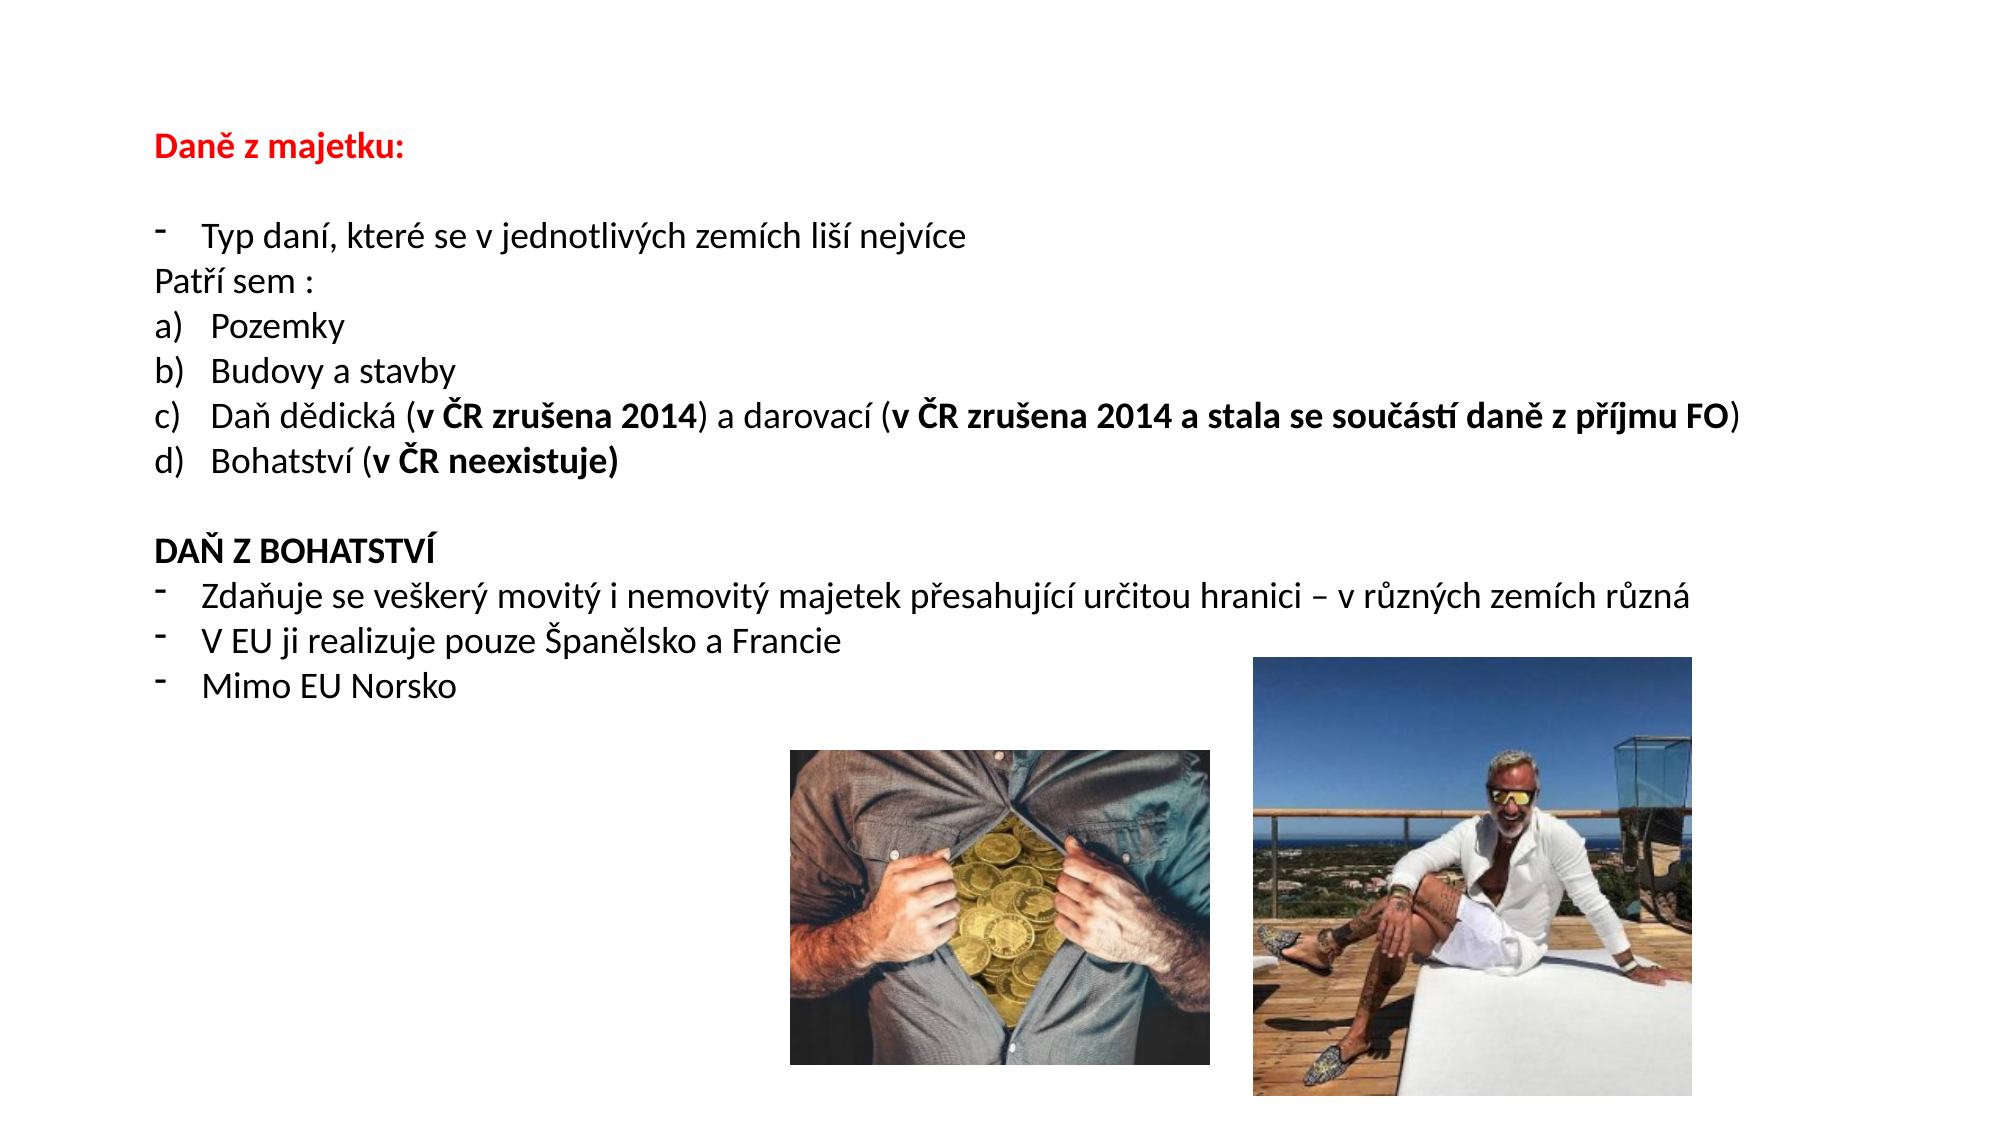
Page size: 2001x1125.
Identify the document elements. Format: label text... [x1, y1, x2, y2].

picture [1253, 657, 1692, 1096]
picture [790, 750, 1210, 1065]
text_box Daně z majetku: Typ daní, které se v jednotlivých zemích liší nejvíce Patří sem : Pozemky Budovy a stavby Daň dědická (v ČR zrušena 2014) a darovací (v ČR zrušena 2014 a stala se součástí daně z příjmu FO) Bohatství (v ČR neexistuje) DAŇ Z BOHATSTVÍ Zdaňuje se veškerý movitý i nemovitý majetek přesahující určitou hranici – v různých zemích různá V EU ji realizuje pouze Španělsko a Francie Mimo EU Norsko [139, 114, 1795, 714]
